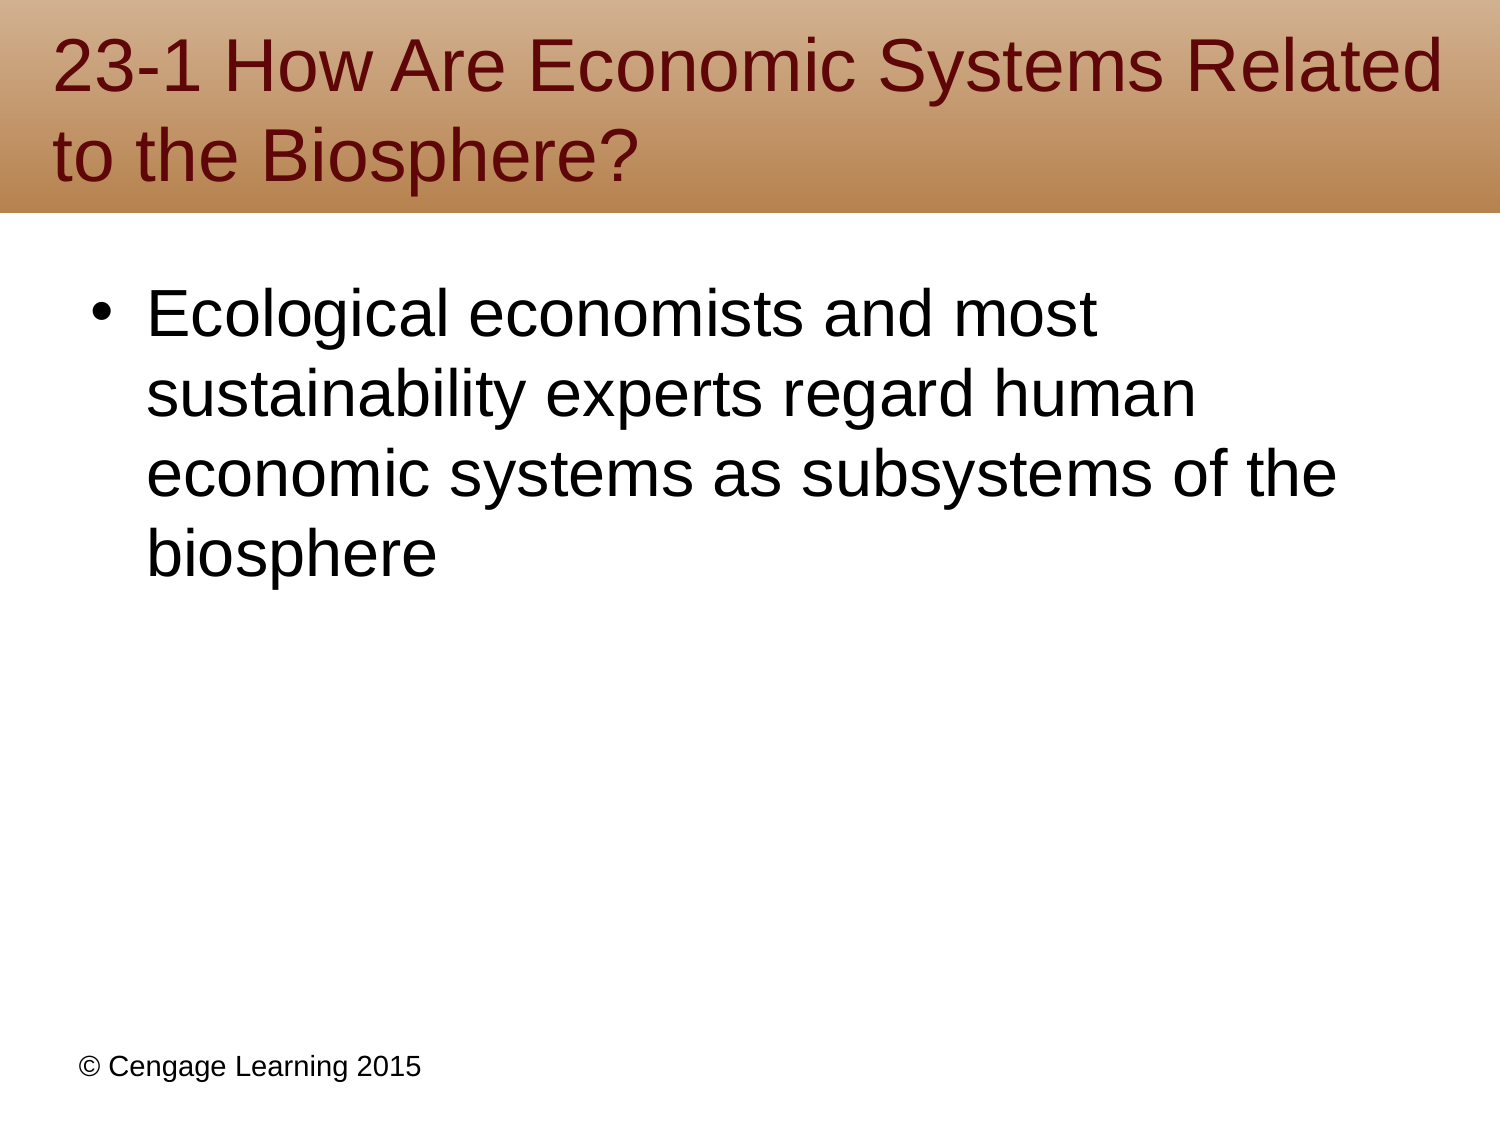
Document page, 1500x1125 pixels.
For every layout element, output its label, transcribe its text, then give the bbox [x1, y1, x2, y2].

title 23-1 How Are Economic Systems Related to the Biosphere? [0, 0, 1500, 213]
list Ecological economists and most sustainability experts regard human economic systems as subsystems of the biosphere [74, 262, 1426, 1101]
